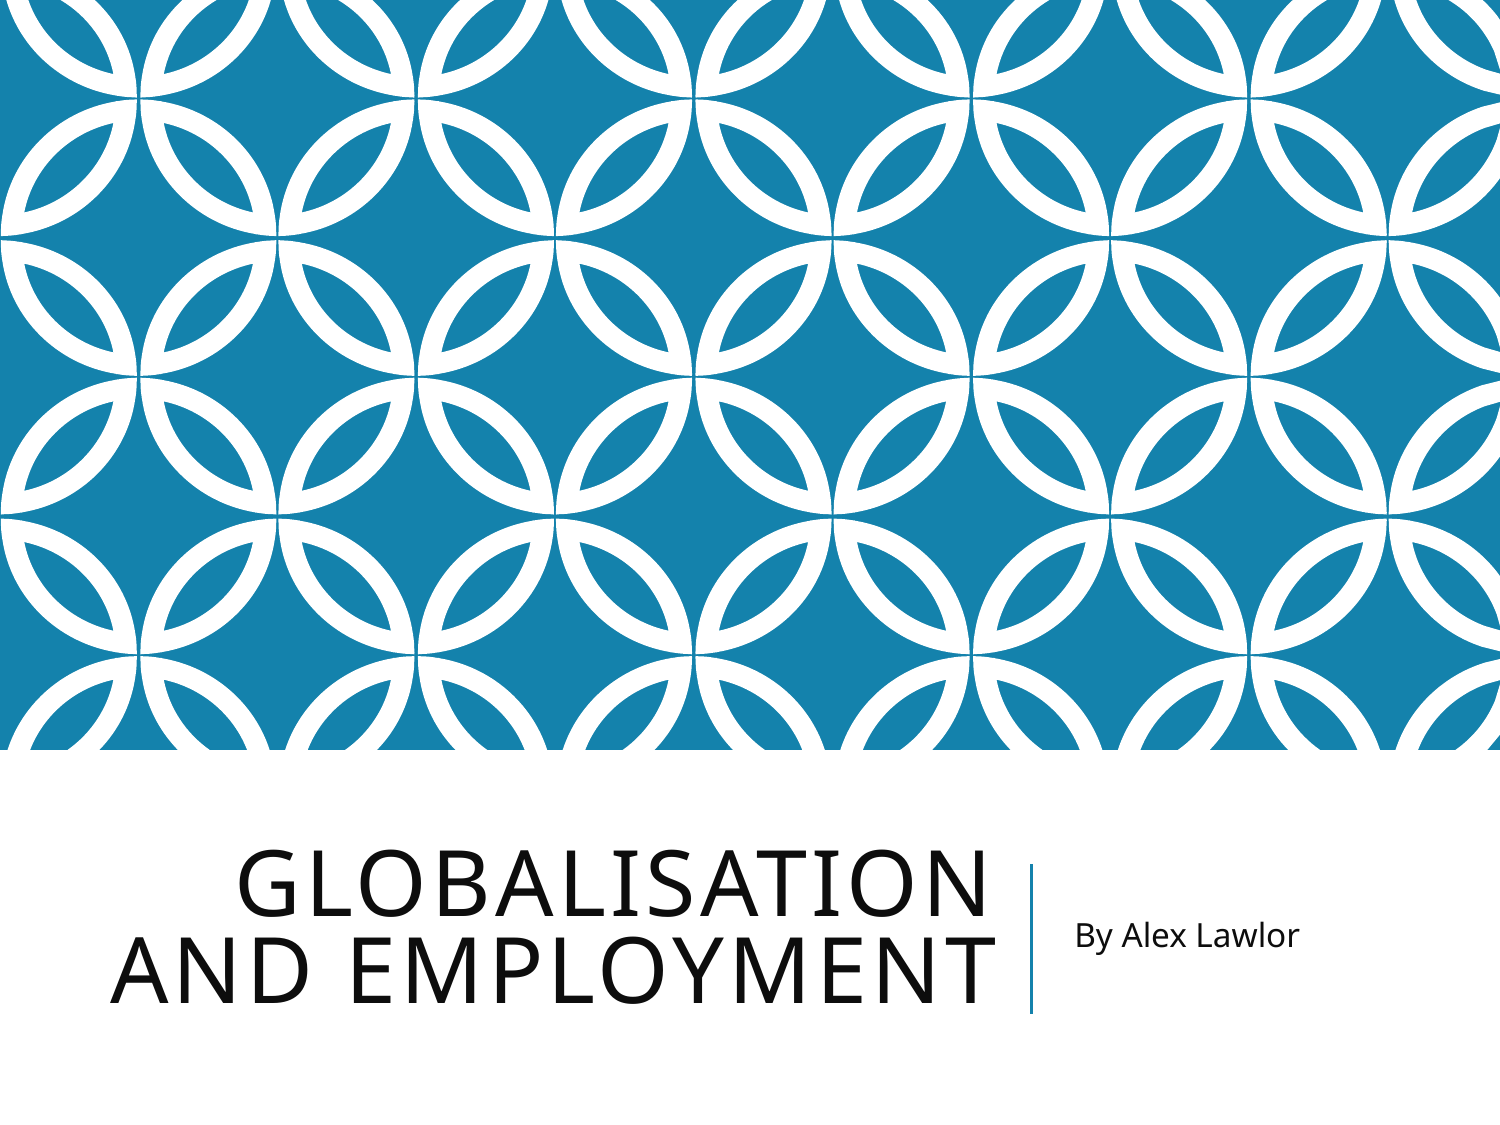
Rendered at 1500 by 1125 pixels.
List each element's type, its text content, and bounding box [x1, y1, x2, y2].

subtitle By Alex Lawlor [1059, 813, 1454, 1054]
title Globalisation and employment [56, 813, 1013, 1054]
